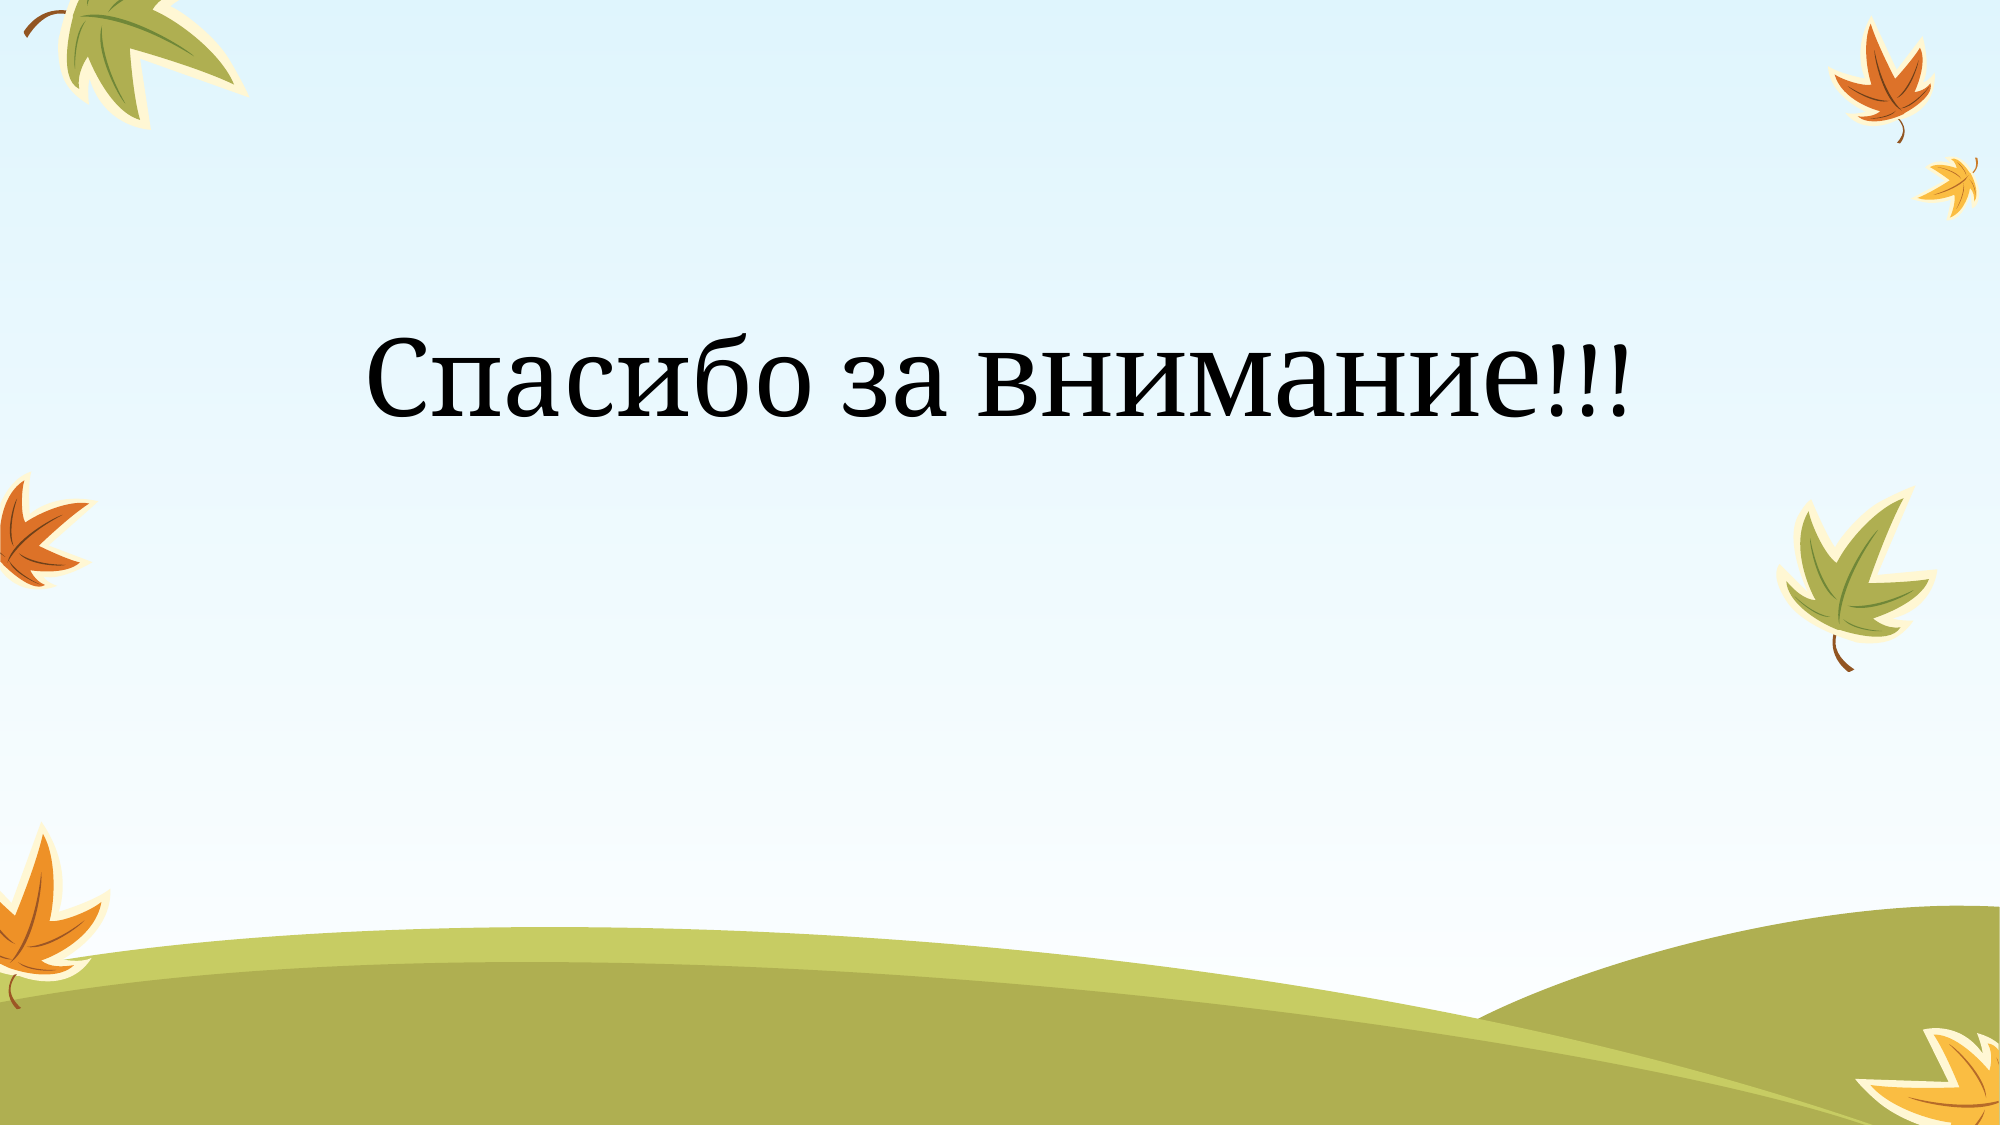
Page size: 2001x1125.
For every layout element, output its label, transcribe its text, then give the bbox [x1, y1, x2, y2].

title Спасибо за внимание!!! [249, 243, 1750, 454]
